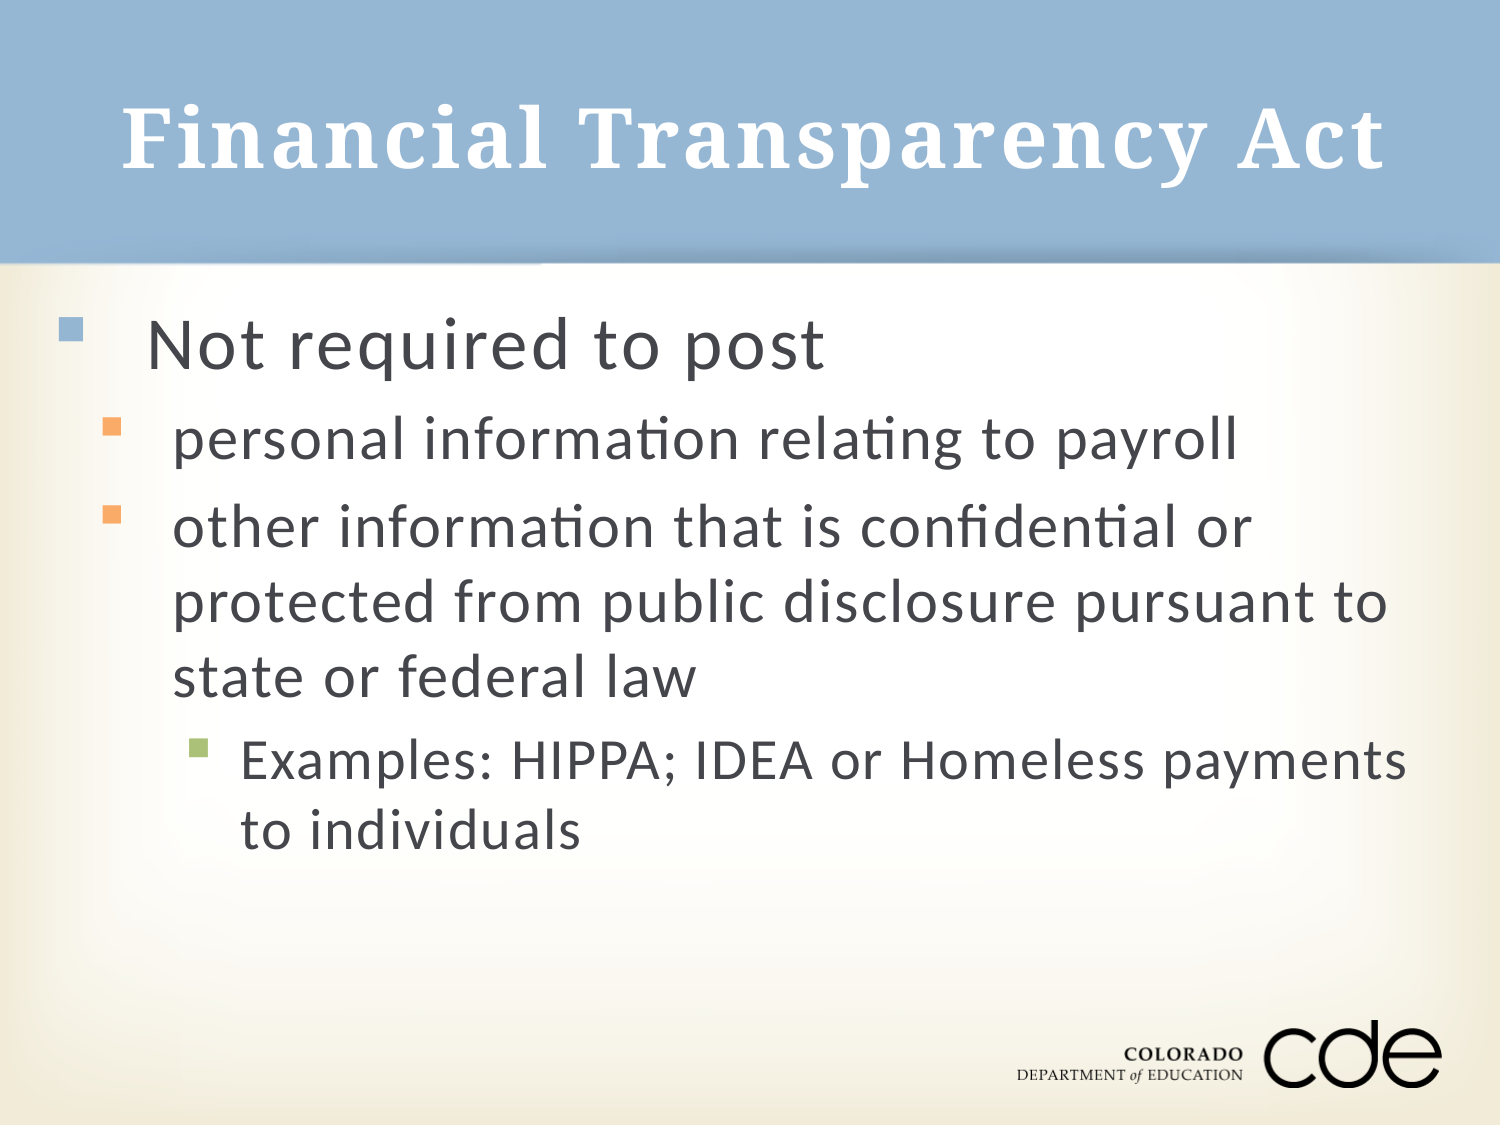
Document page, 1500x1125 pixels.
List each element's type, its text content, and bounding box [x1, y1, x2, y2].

list Not required to post personal information relating to payroll other information that is confidential or protected from public disclosure pursuant to state or federal law Examples: HIPPA; IDEA or Homeless payments to individuals [37, 287, 1463, 1000]
title Financial Transparency Act [22, 22, 1485, 248]
picture [0, 0, 1500, 1125]
